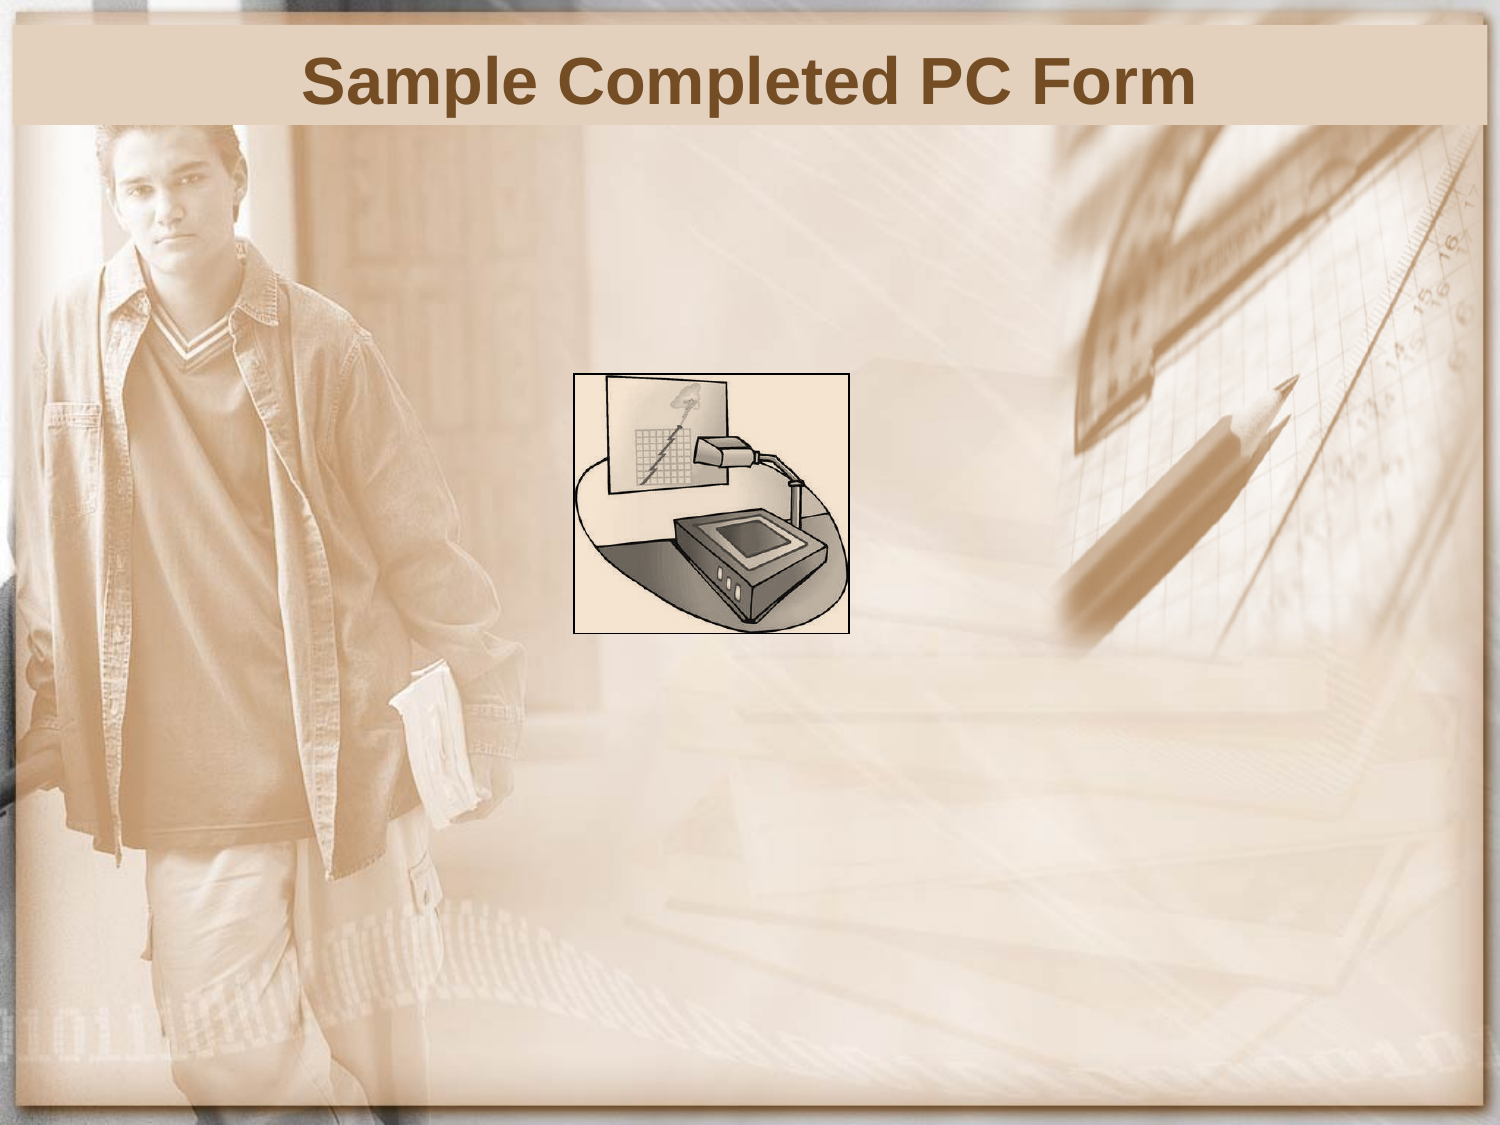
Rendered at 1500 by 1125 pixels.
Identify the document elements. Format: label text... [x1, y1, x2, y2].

title Sample Completed PC Form [12, 24, 1028, 125]
picture [0, 0, 1500, 1125]
